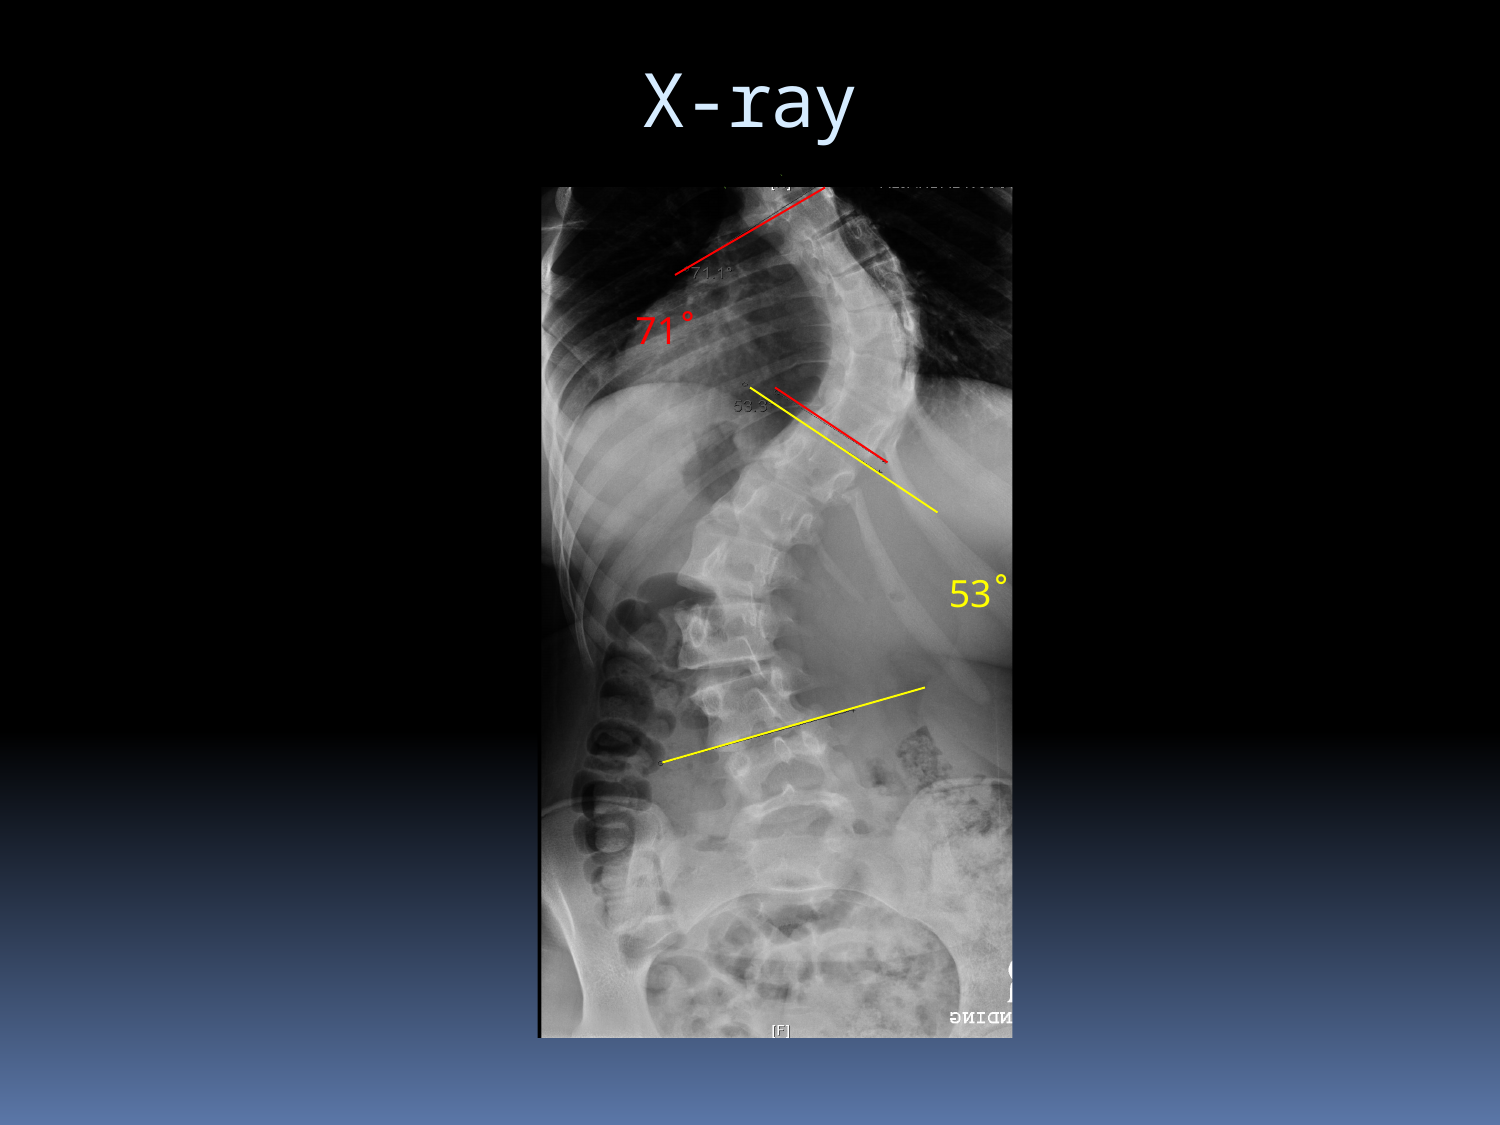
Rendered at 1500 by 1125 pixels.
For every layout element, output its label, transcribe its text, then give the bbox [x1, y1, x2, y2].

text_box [674, 186, 826, 276]
title X-ray [75, 45, 1425, 150]
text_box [662, 686, 926, 763]
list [537, 187, 1013, 1038]
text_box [749, 387, 938, 513]
